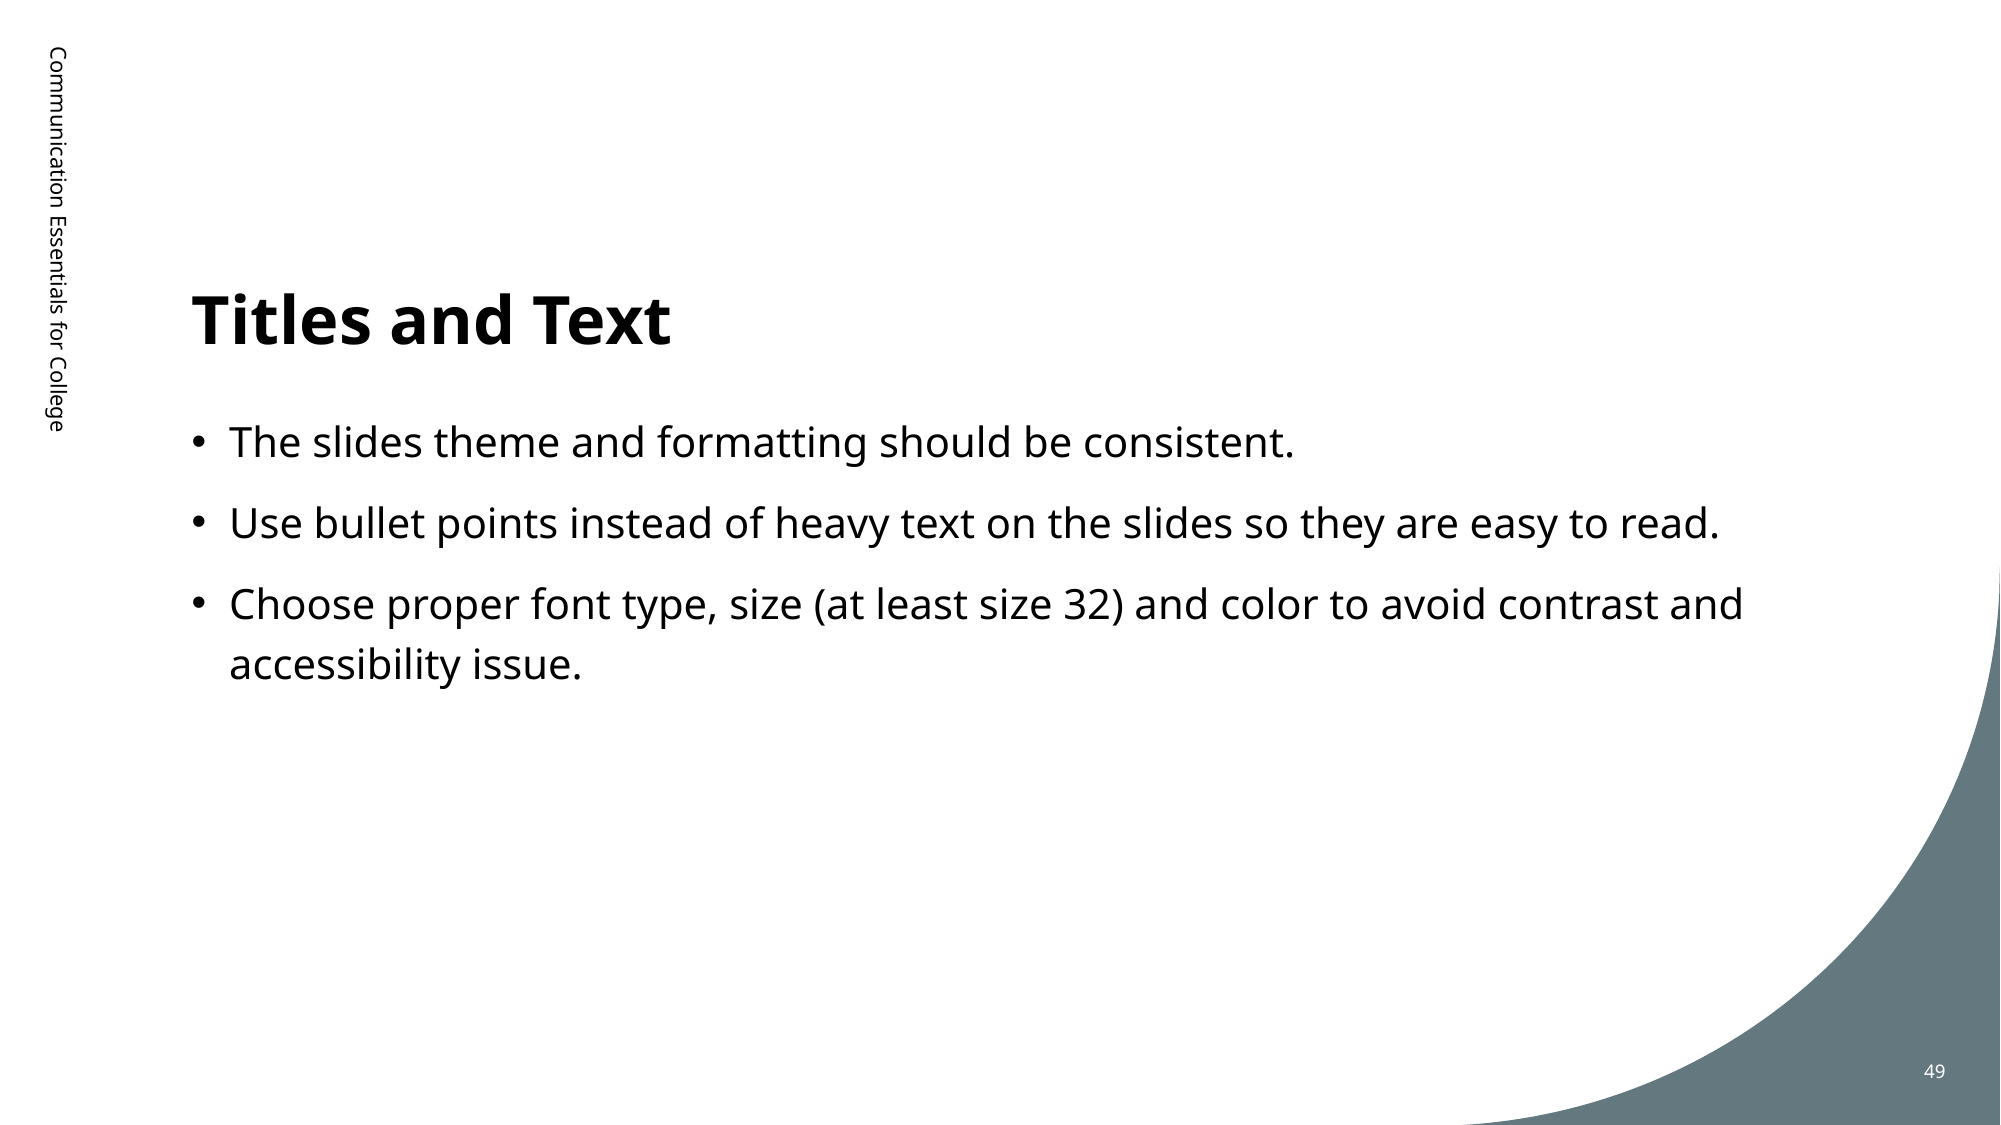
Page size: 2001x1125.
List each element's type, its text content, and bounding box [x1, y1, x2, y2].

title Titles and Text [176, 118, 1809, 366]
footer Communication Essentials for College [20, 31, 80, 661]
list The slides theme and formatting should be consistent. Use bullet points instead of heavy text on the slides so they are easy to read. Choose proper font type, size (at least size 32) and color to avoid contrast and accessibility issue. [176, 398, 1809, 975]
slide_number 49 [1893, 1042, 1961, 1103]
